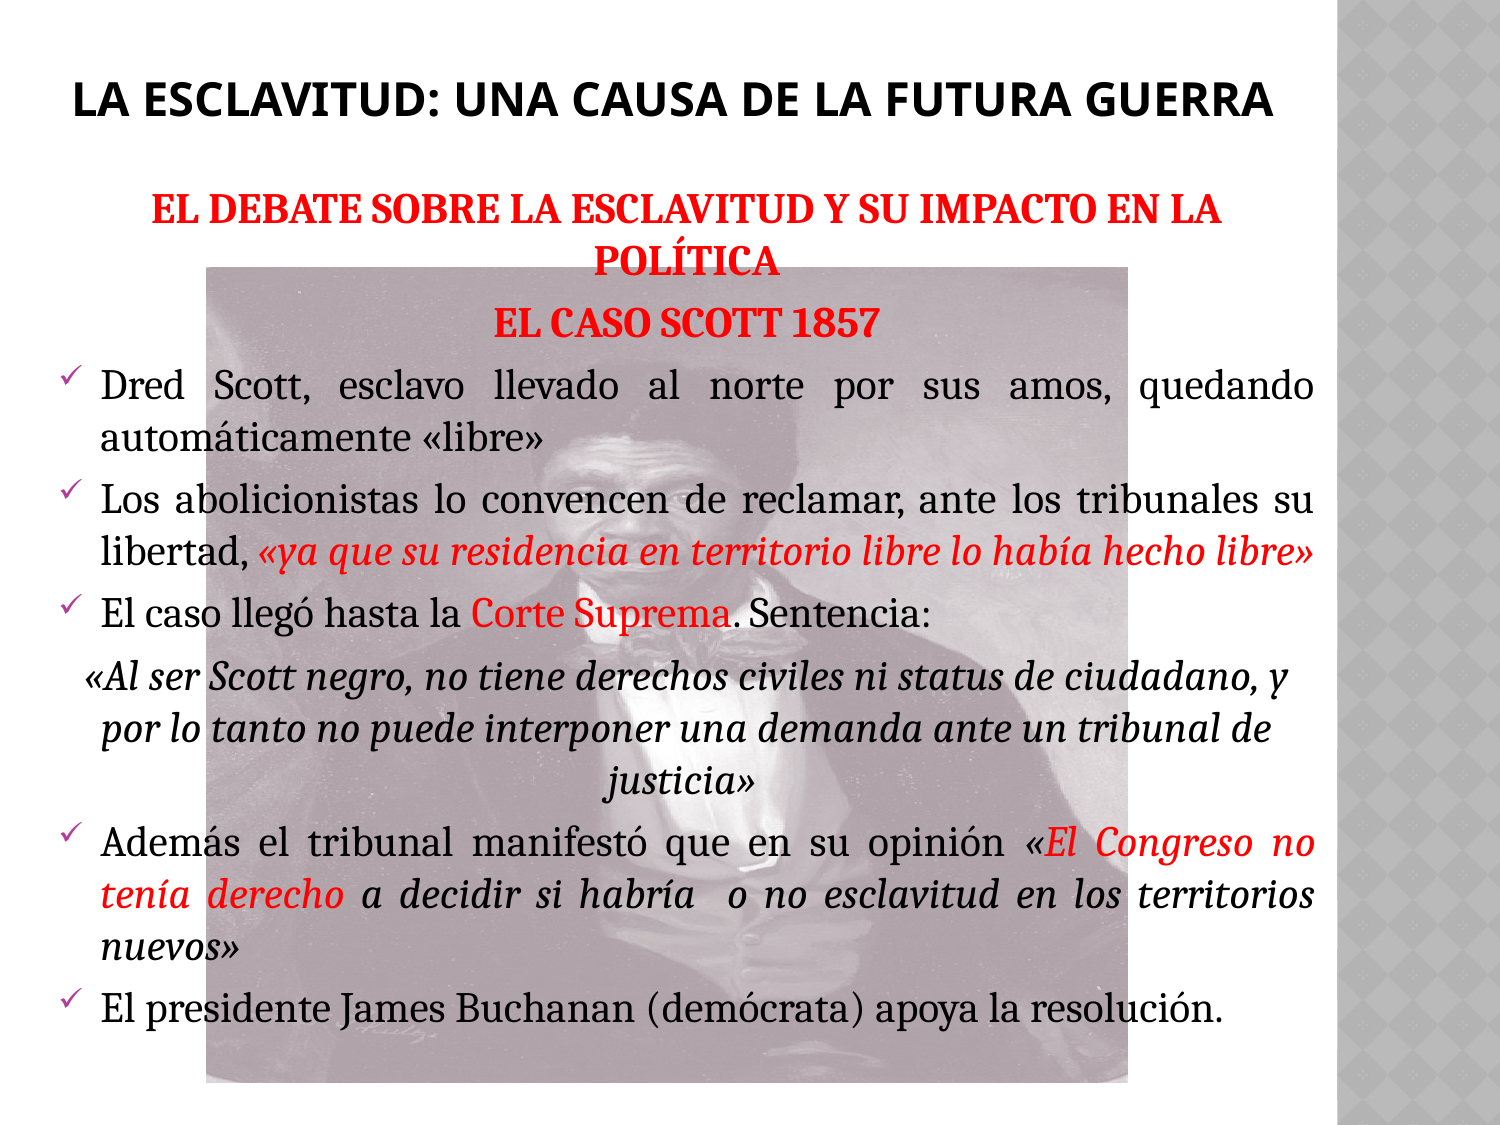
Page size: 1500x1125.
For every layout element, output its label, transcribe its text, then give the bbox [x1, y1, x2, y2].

list EL DEBATE SOBRE LA ESCLAVITUD Y SU IMPACTO EN LA POLÍTICA EL CASO SCOTT 1857 Dred Scott, esclavo llevado al norte por sus amos, quedando automáticamente «libre» Los abolicionistas lo convencen de reclamar, ante los tribunales su libertad, «ya que su residencia en territorio libre lo había hecho libre» El caso llegó hasta la Corte Suprema. Sentencia: «Al ser Scott negro, no tiene derechos civiles ni status de ciudadano, y por lo tanto no puede interponer una demanda ante un tribunal de justicia» Además el tribunal manifestó que en su opinión «El Congreso no tenía derecho a decidir si habría o no esclavitud en los territorios nuevos» El presidente James Buchanan (demócrata) apoya la resolución. [43, 172, 1331, 1094]
title LA ESCLAVITUD: UNA CAUSA DE LA FUTURA GUERRA [29, 19, 1317, 126]
picture [206, 266, 1129, 1083]
